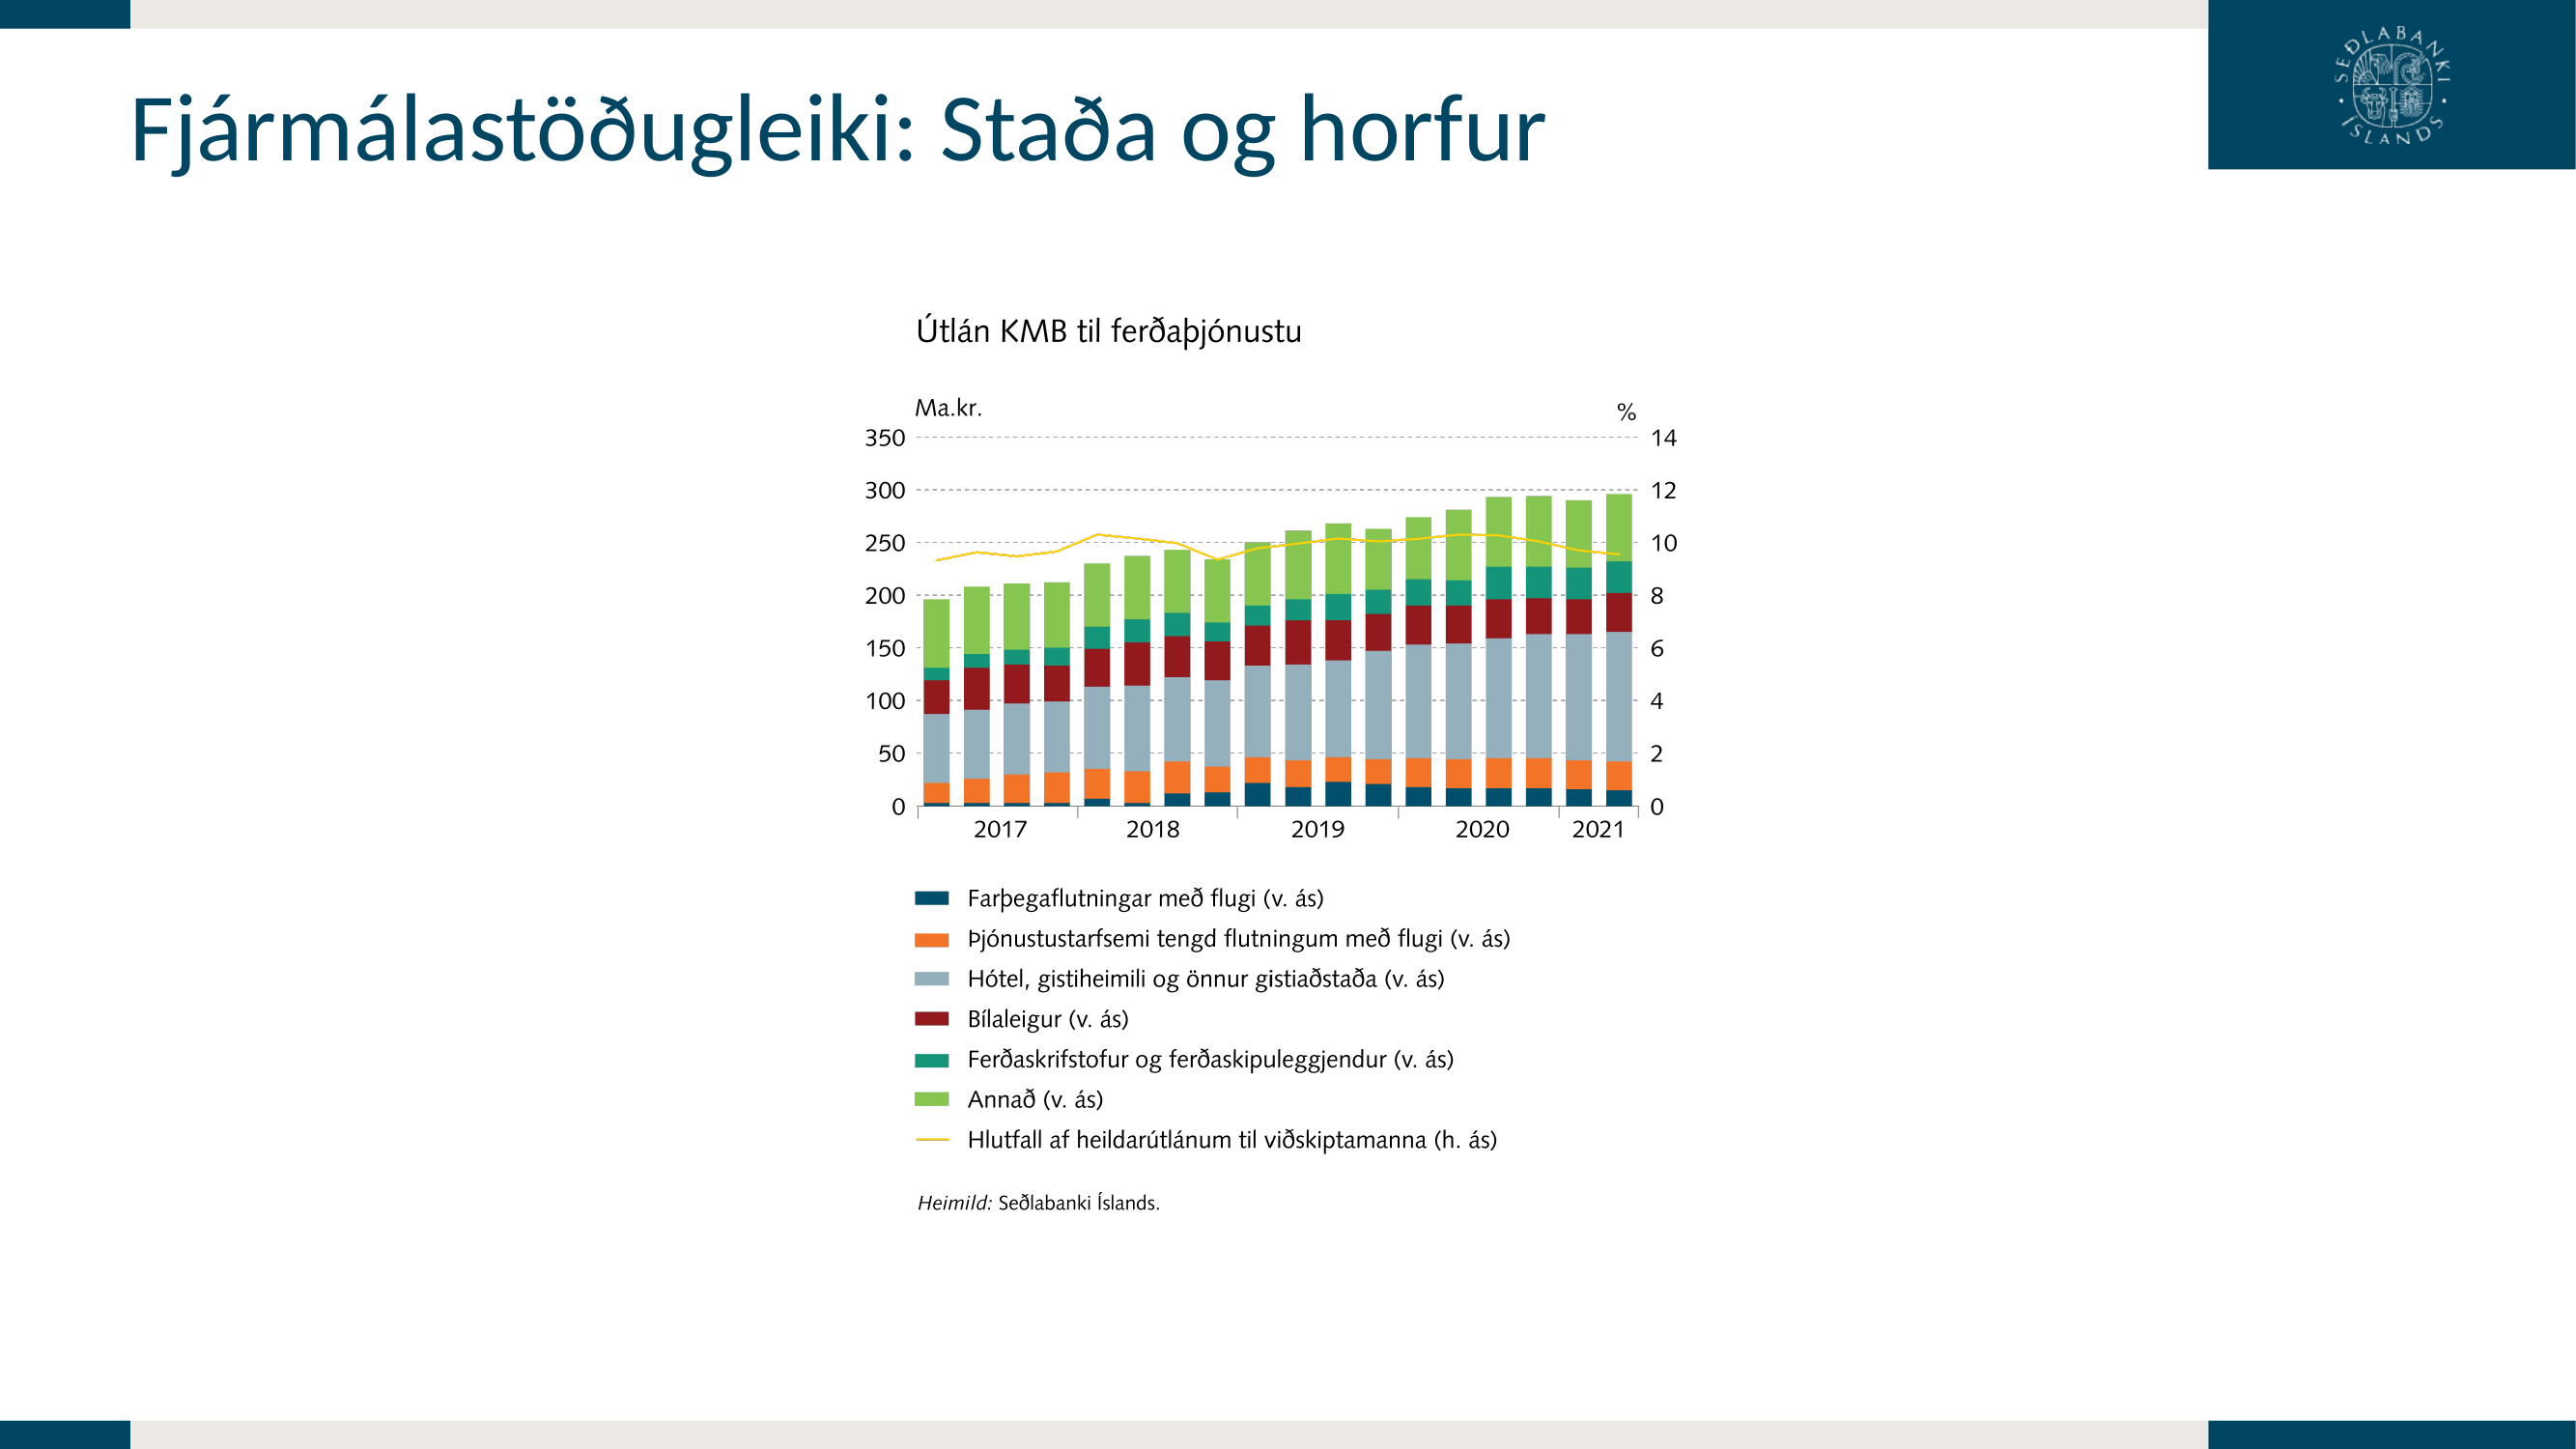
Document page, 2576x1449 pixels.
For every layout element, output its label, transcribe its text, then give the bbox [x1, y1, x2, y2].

picture [864, 313, 1679, 1227]
title Fjármálastöðugleiki: Staða og horfur [129, 86, 2178, 290]
